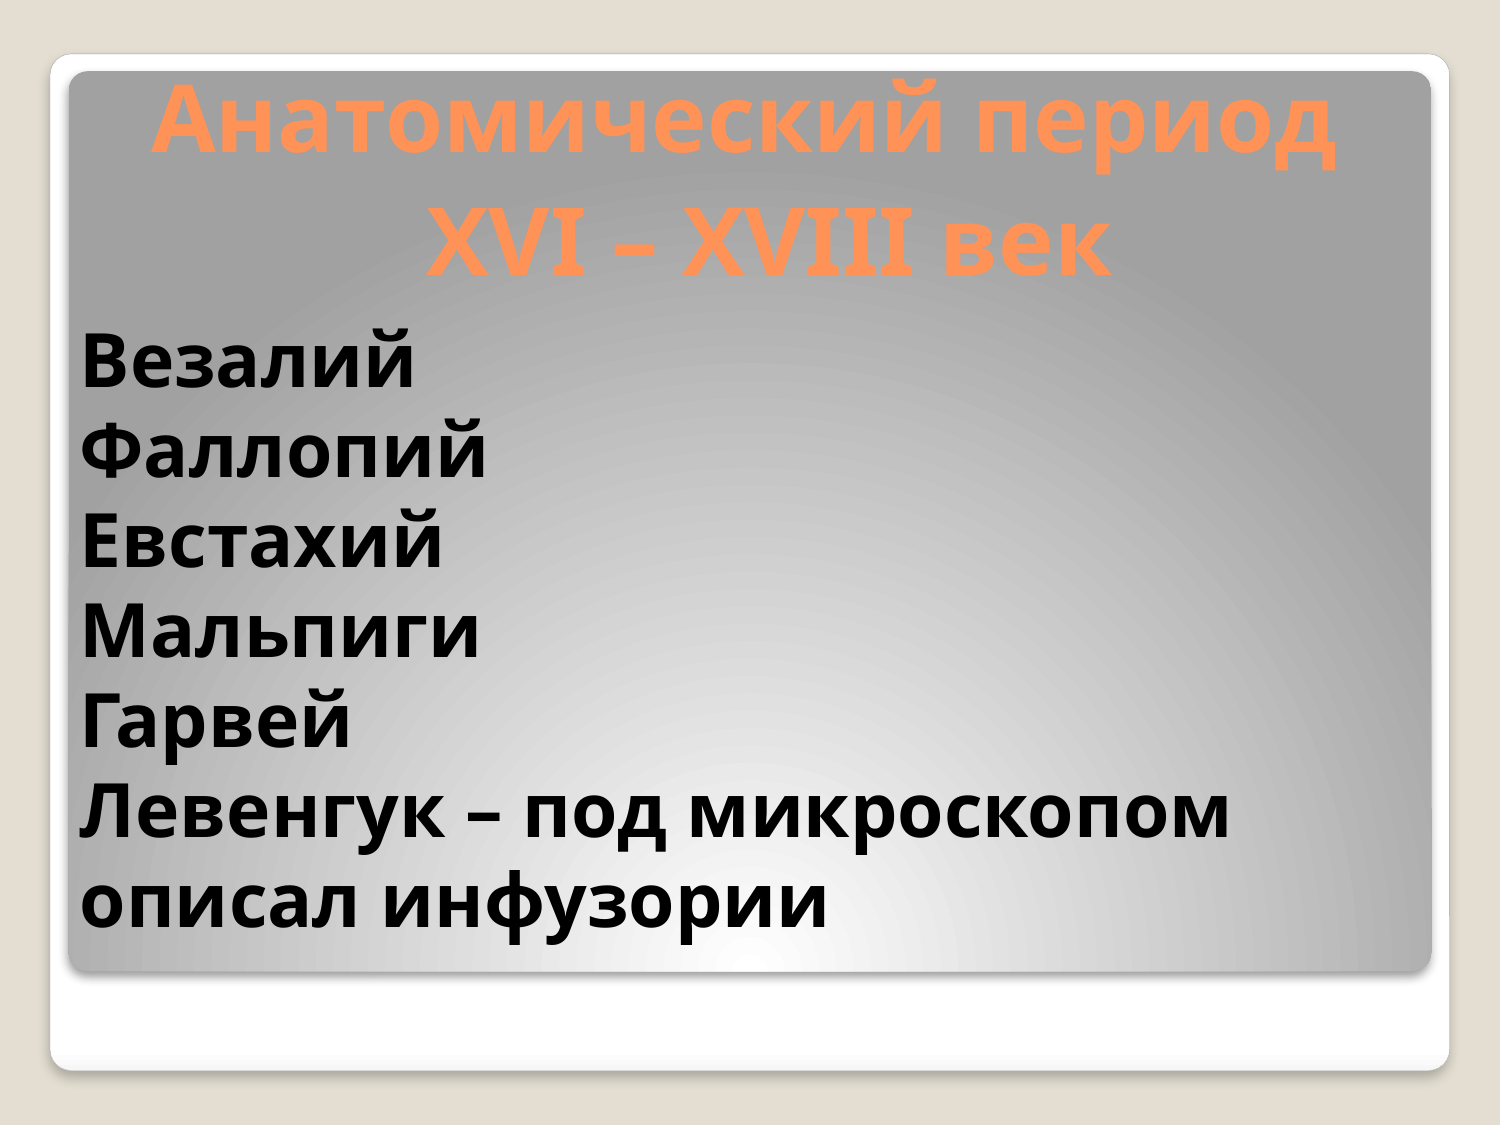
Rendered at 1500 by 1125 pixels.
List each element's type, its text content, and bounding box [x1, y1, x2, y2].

text_box Везалий Фаллопий Евстахий Мальпиги Гарвей Левенгук – под микроскопом описал инфузории [64, 304, 1465, 950]
title Анатомический период XVI – XVIII век [75, 50, 1438, 304]
